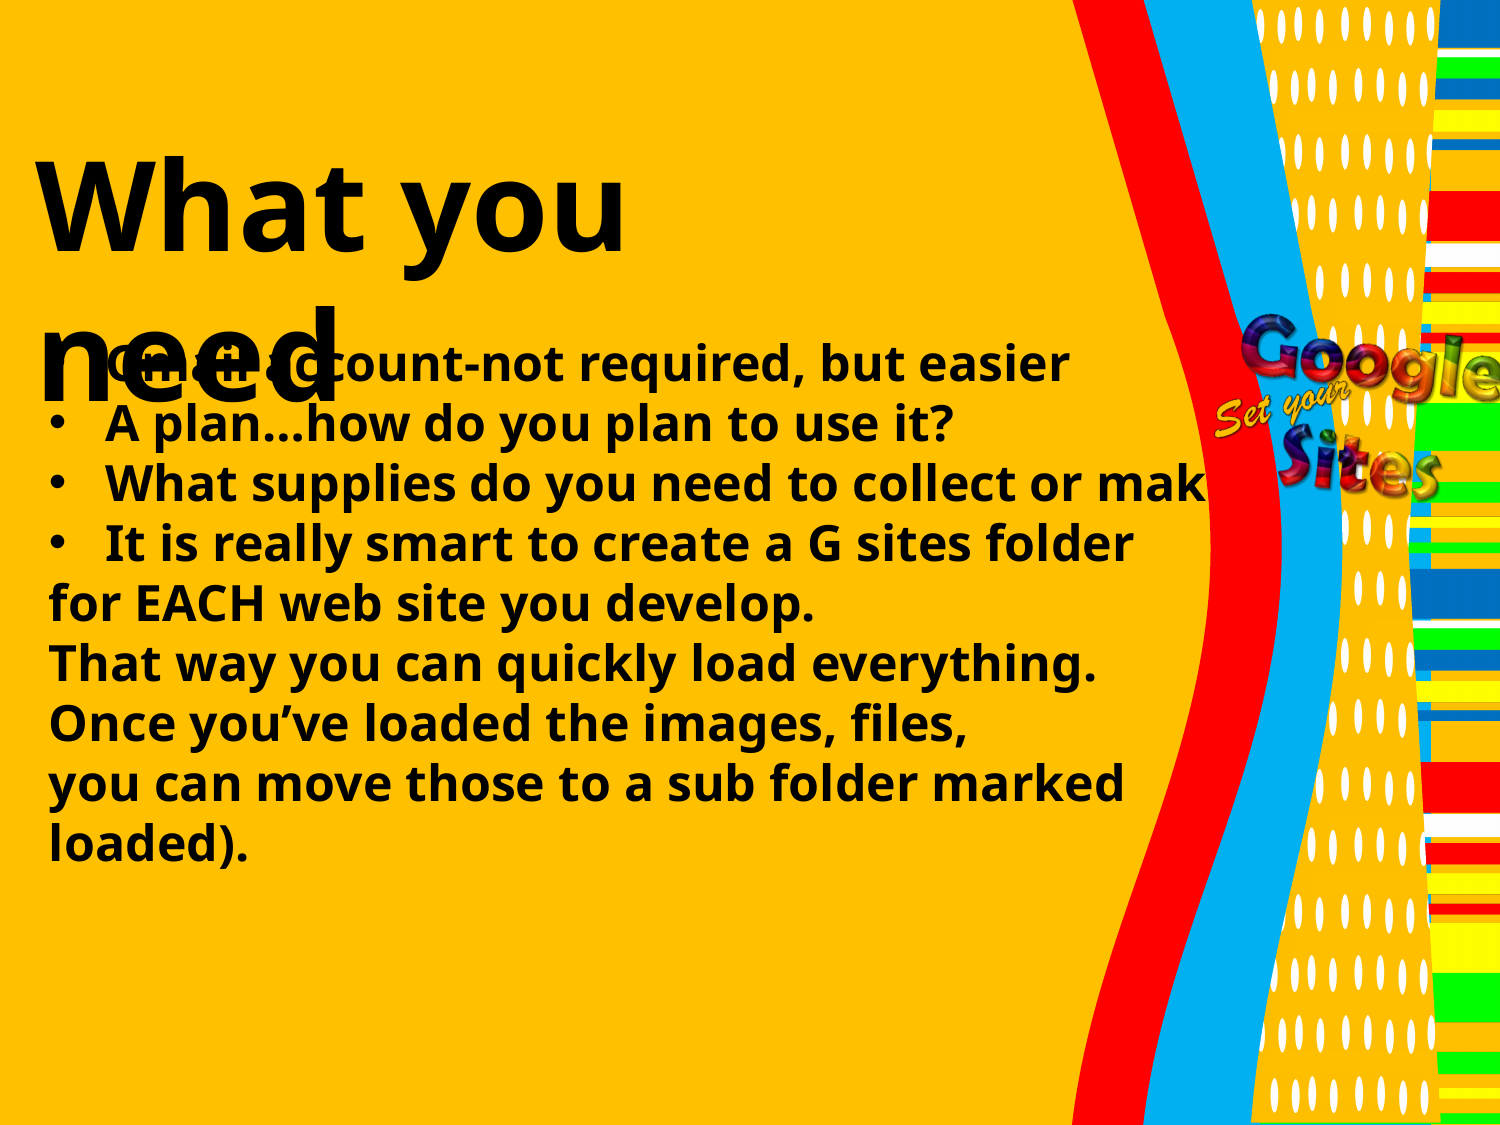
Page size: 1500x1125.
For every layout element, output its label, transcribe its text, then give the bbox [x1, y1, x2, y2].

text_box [1071, 0, 1500, 1125]
text_box Gmail account-not required, but easier A plan…how do you plan to use it? What supplies do you need to collect or make? It is really smart to create a G sites folder for EACH web site you develop. That way you can quickly load everything. Once you’ve loaded the images, files, you can move those to a sub folder marked loaded). [34, 323, 1066, 999]
text_box What you need [20, 119, 959, 434]
